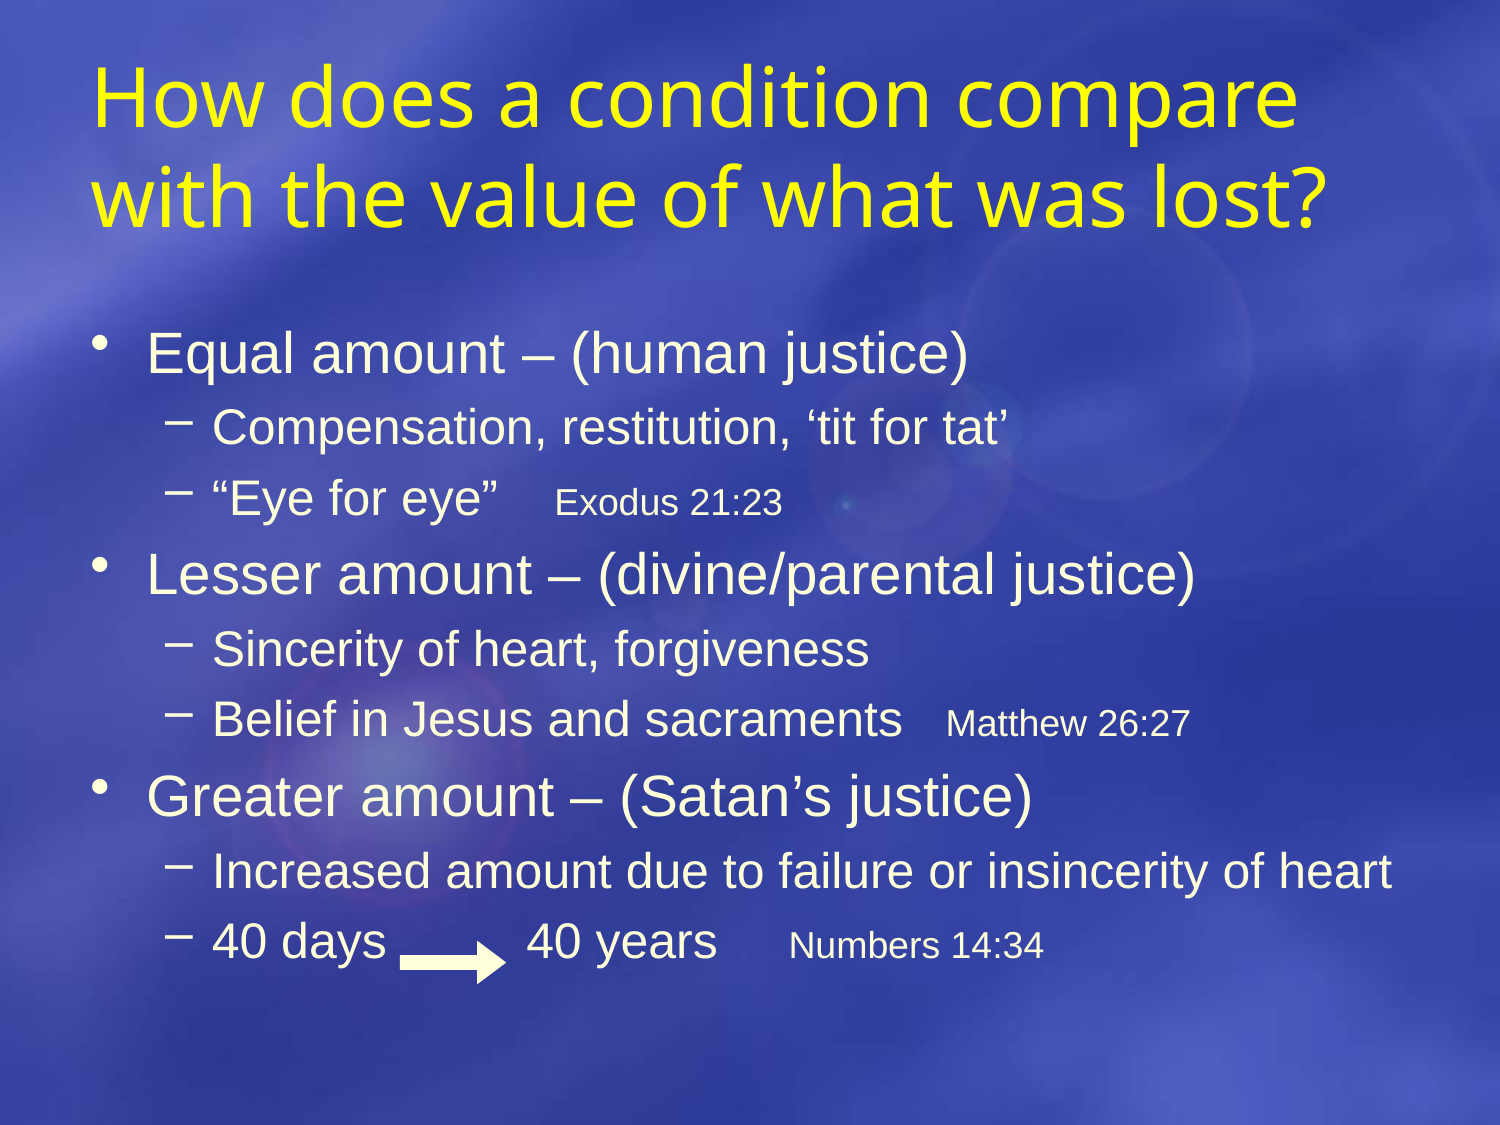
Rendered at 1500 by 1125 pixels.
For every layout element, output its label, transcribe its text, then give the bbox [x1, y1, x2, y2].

text_box [399, 956, 507, 969]
list Equal amount – (human justice) Compensation, restitution, ‘tit for tat’ “Eye for eye” Exodus 21:23 Lesser amount – (divine/parental justice) Sincerity of heart, forgiveness Belief in Jesus and sacraments Matthew 26:27 Greater amount – (Satan’s justice) Increased amount due to failure or insincerity of heart 40 days 40 years Numbers 14:34 [74, 307, 1426, 1051]
picture [0, 0, 1500, 1125]
title How does a condition compare with the value of what was lost? [74, 99, 1426, 288]
